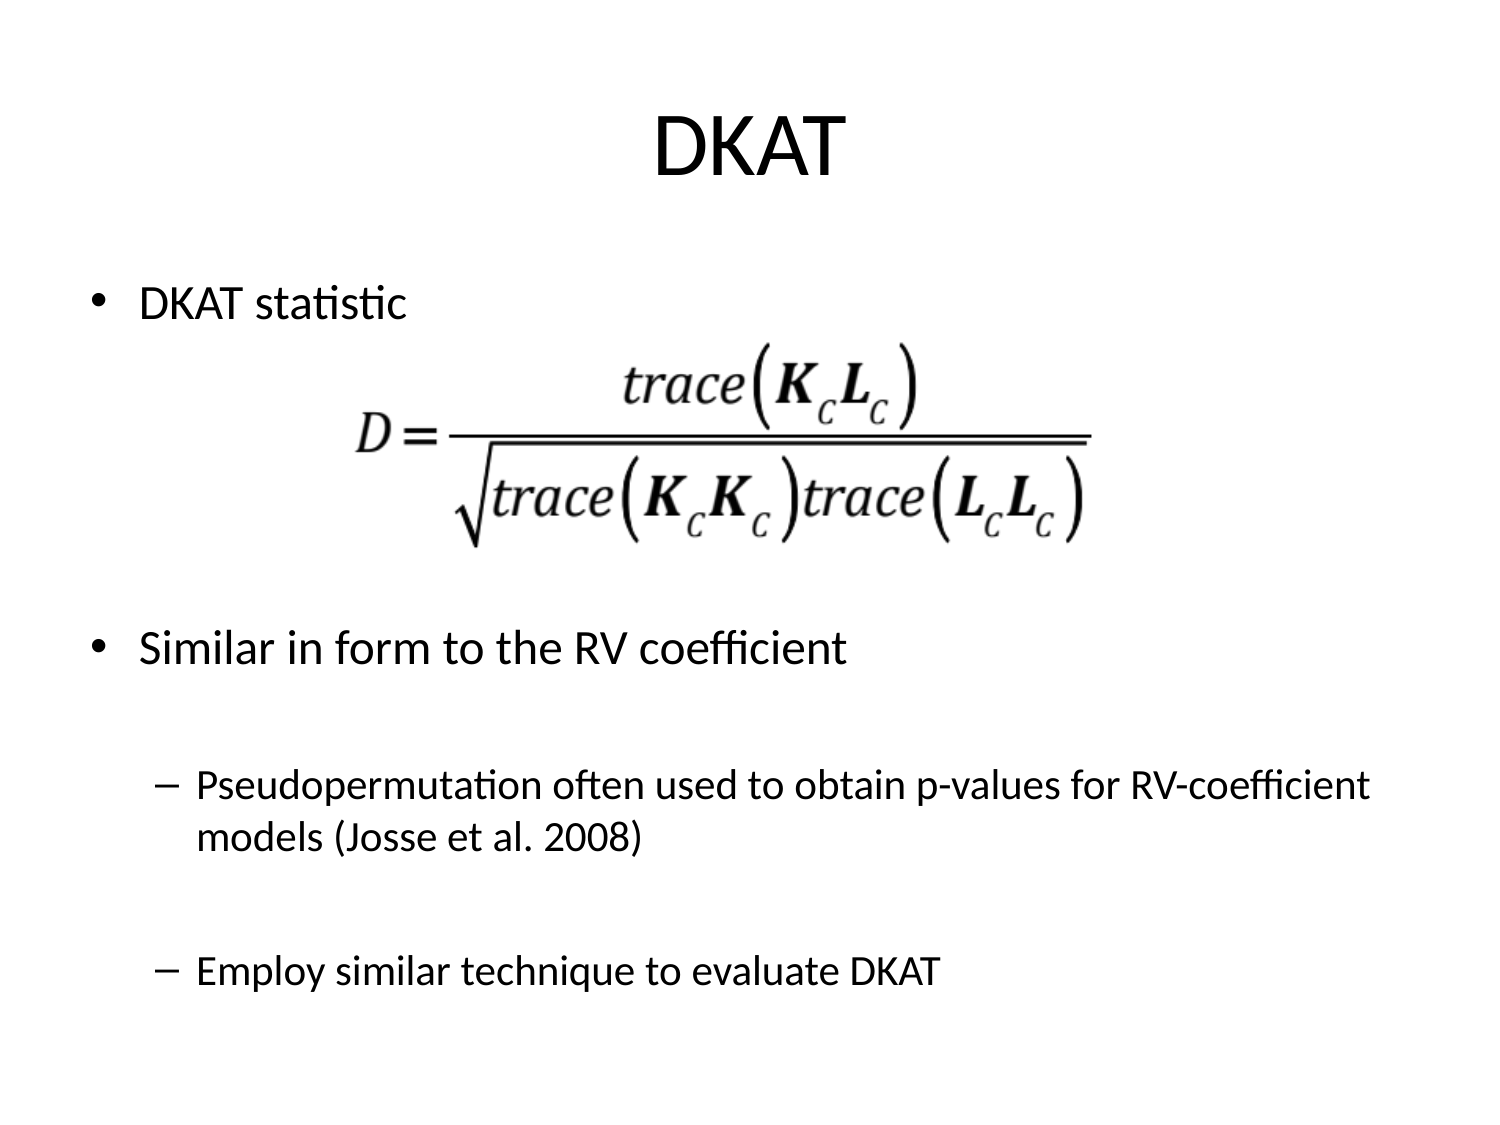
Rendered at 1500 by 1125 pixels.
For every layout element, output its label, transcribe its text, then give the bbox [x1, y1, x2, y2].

title DKAT [75, 45, 1425, 233]
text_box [352, 337, 1095, 551]
list DKAT statistic Similar in form to the RV coefficient Pseudopermutation often used to obtain p-values for RV-coefficient models (Josse et al. 2008) Employ similar technique to evaluate DKAT [75, 262, 1425, 1005]
